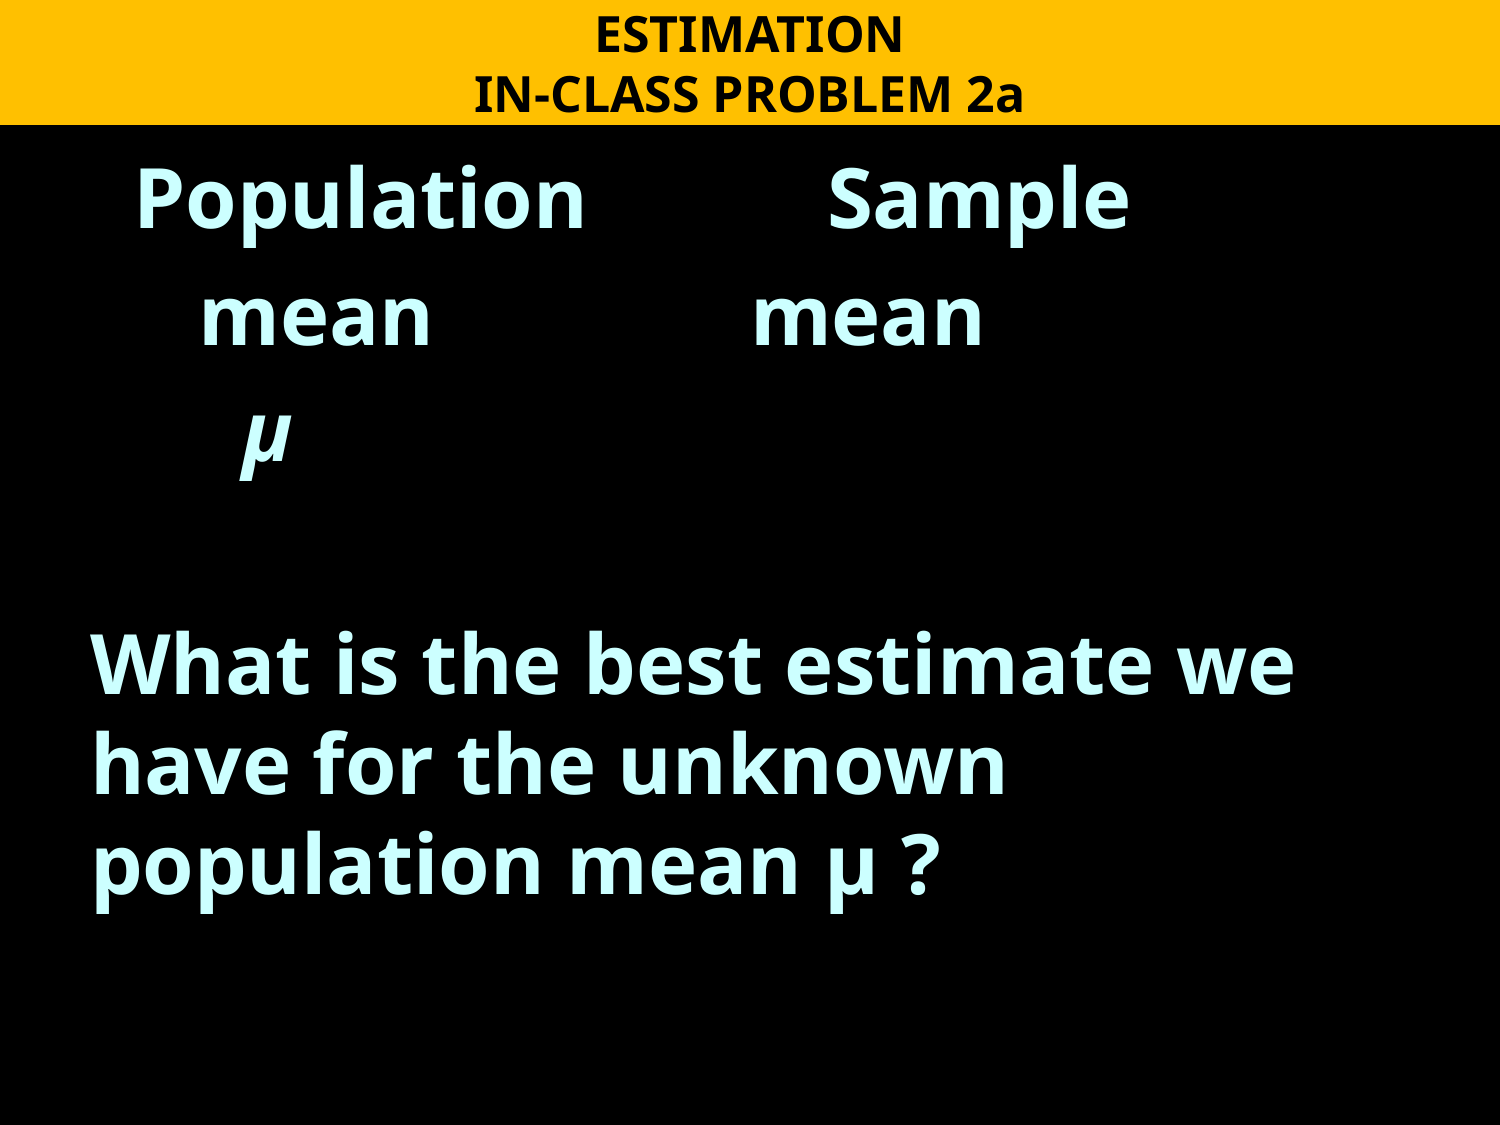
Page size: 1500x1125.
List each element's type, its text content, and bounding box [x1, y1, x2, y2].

text_box ESTIMATION IN-CLASS PROBLEM 2a [0, 0, 1500, 125]
